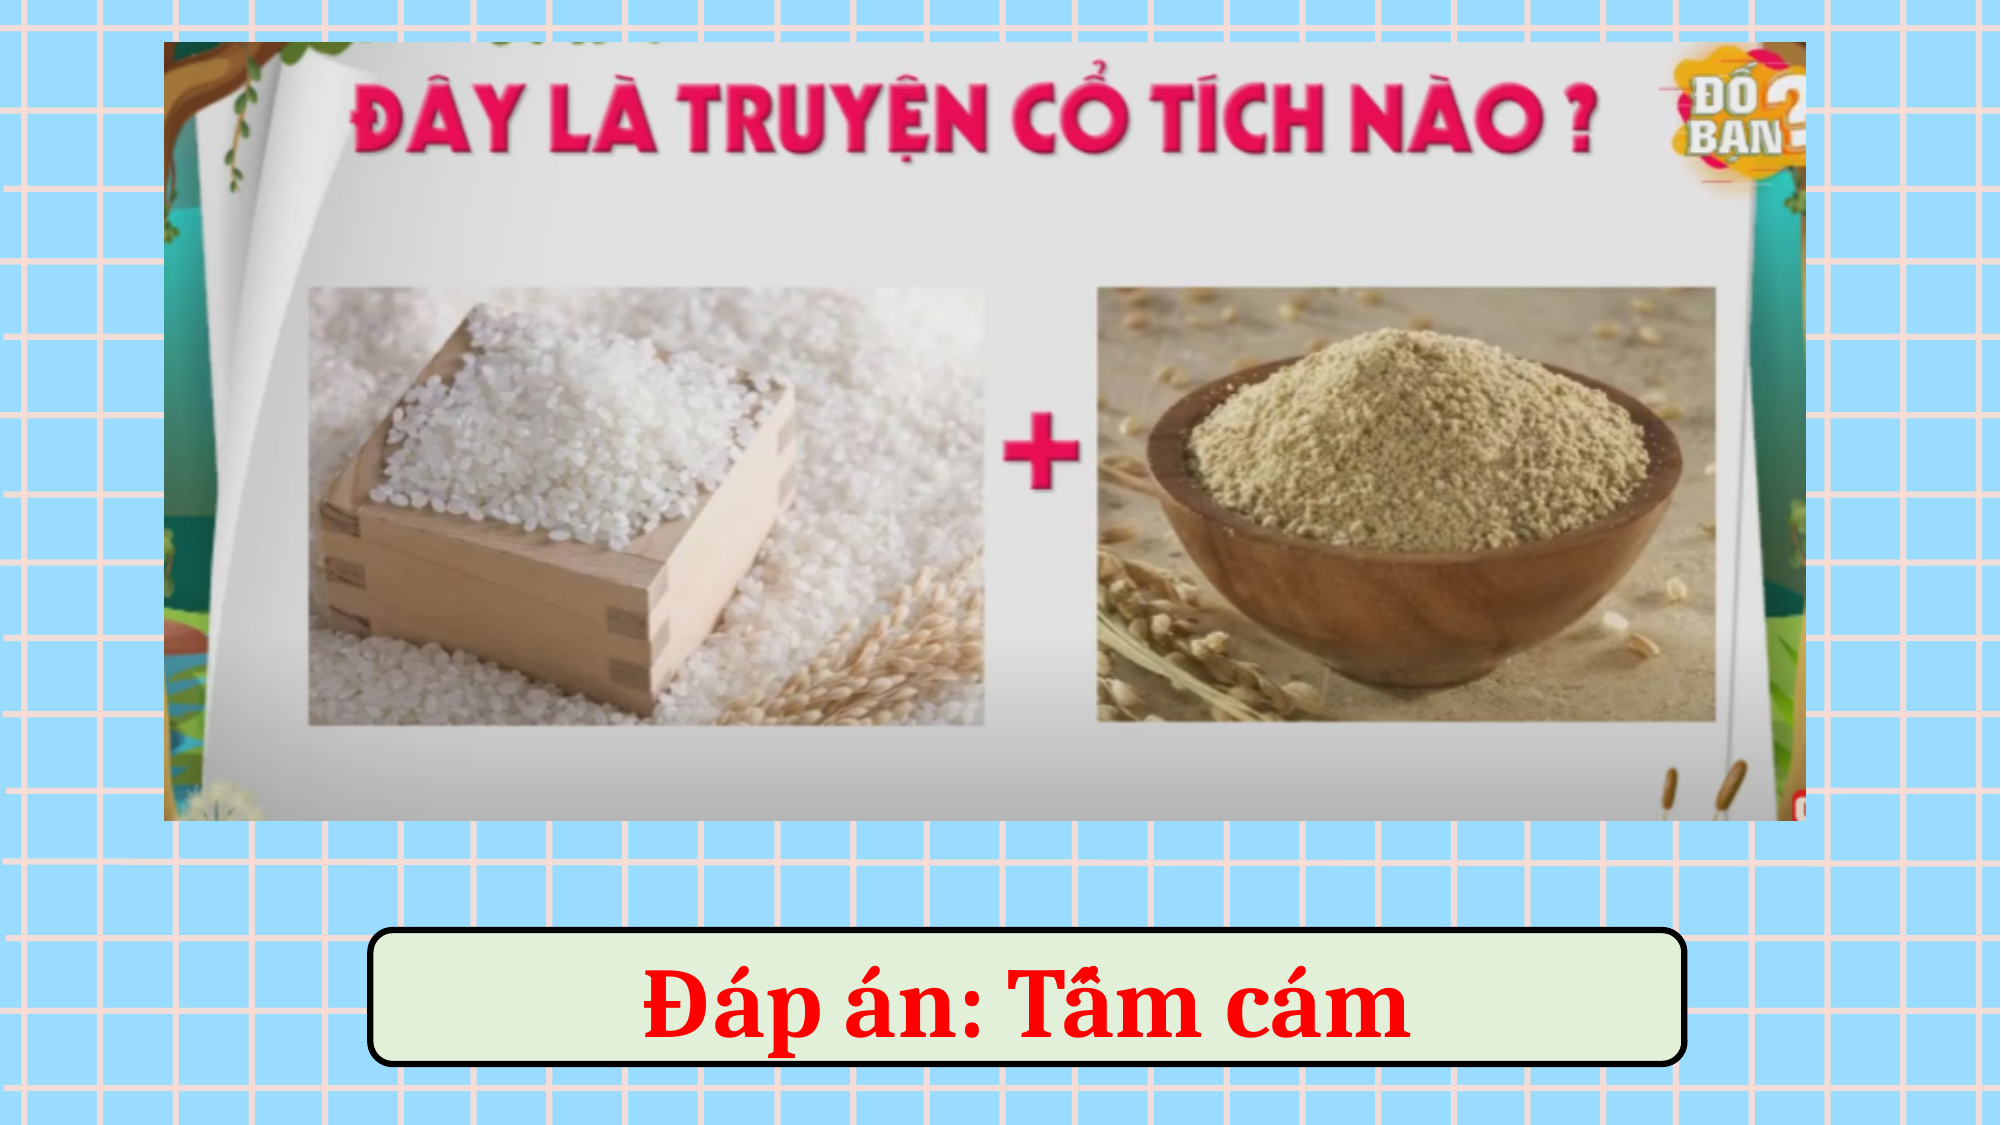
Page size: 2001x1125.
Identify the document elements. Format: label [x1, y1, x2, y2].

picture [164, 42, 1806, 821]
text_box [0, 0, 2000, 1125]
